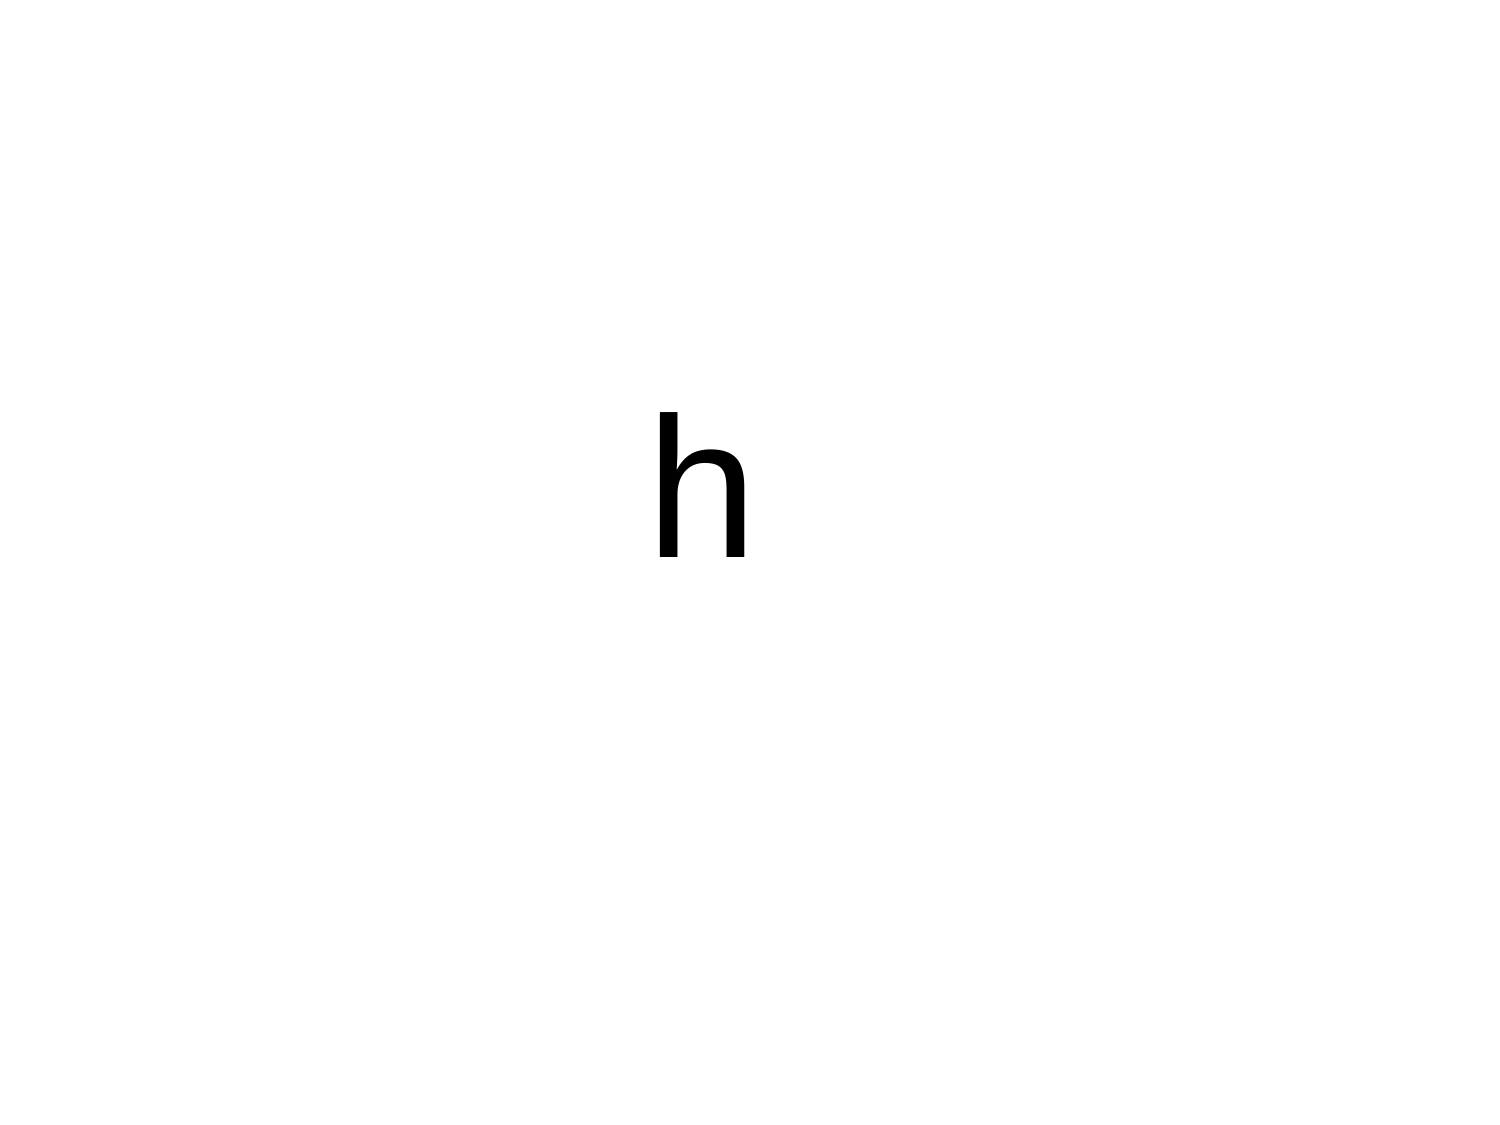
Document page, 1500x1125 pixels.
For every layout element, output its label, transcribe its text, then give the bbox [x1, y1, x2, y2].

text_box h [631, 349, 1188, 605]
